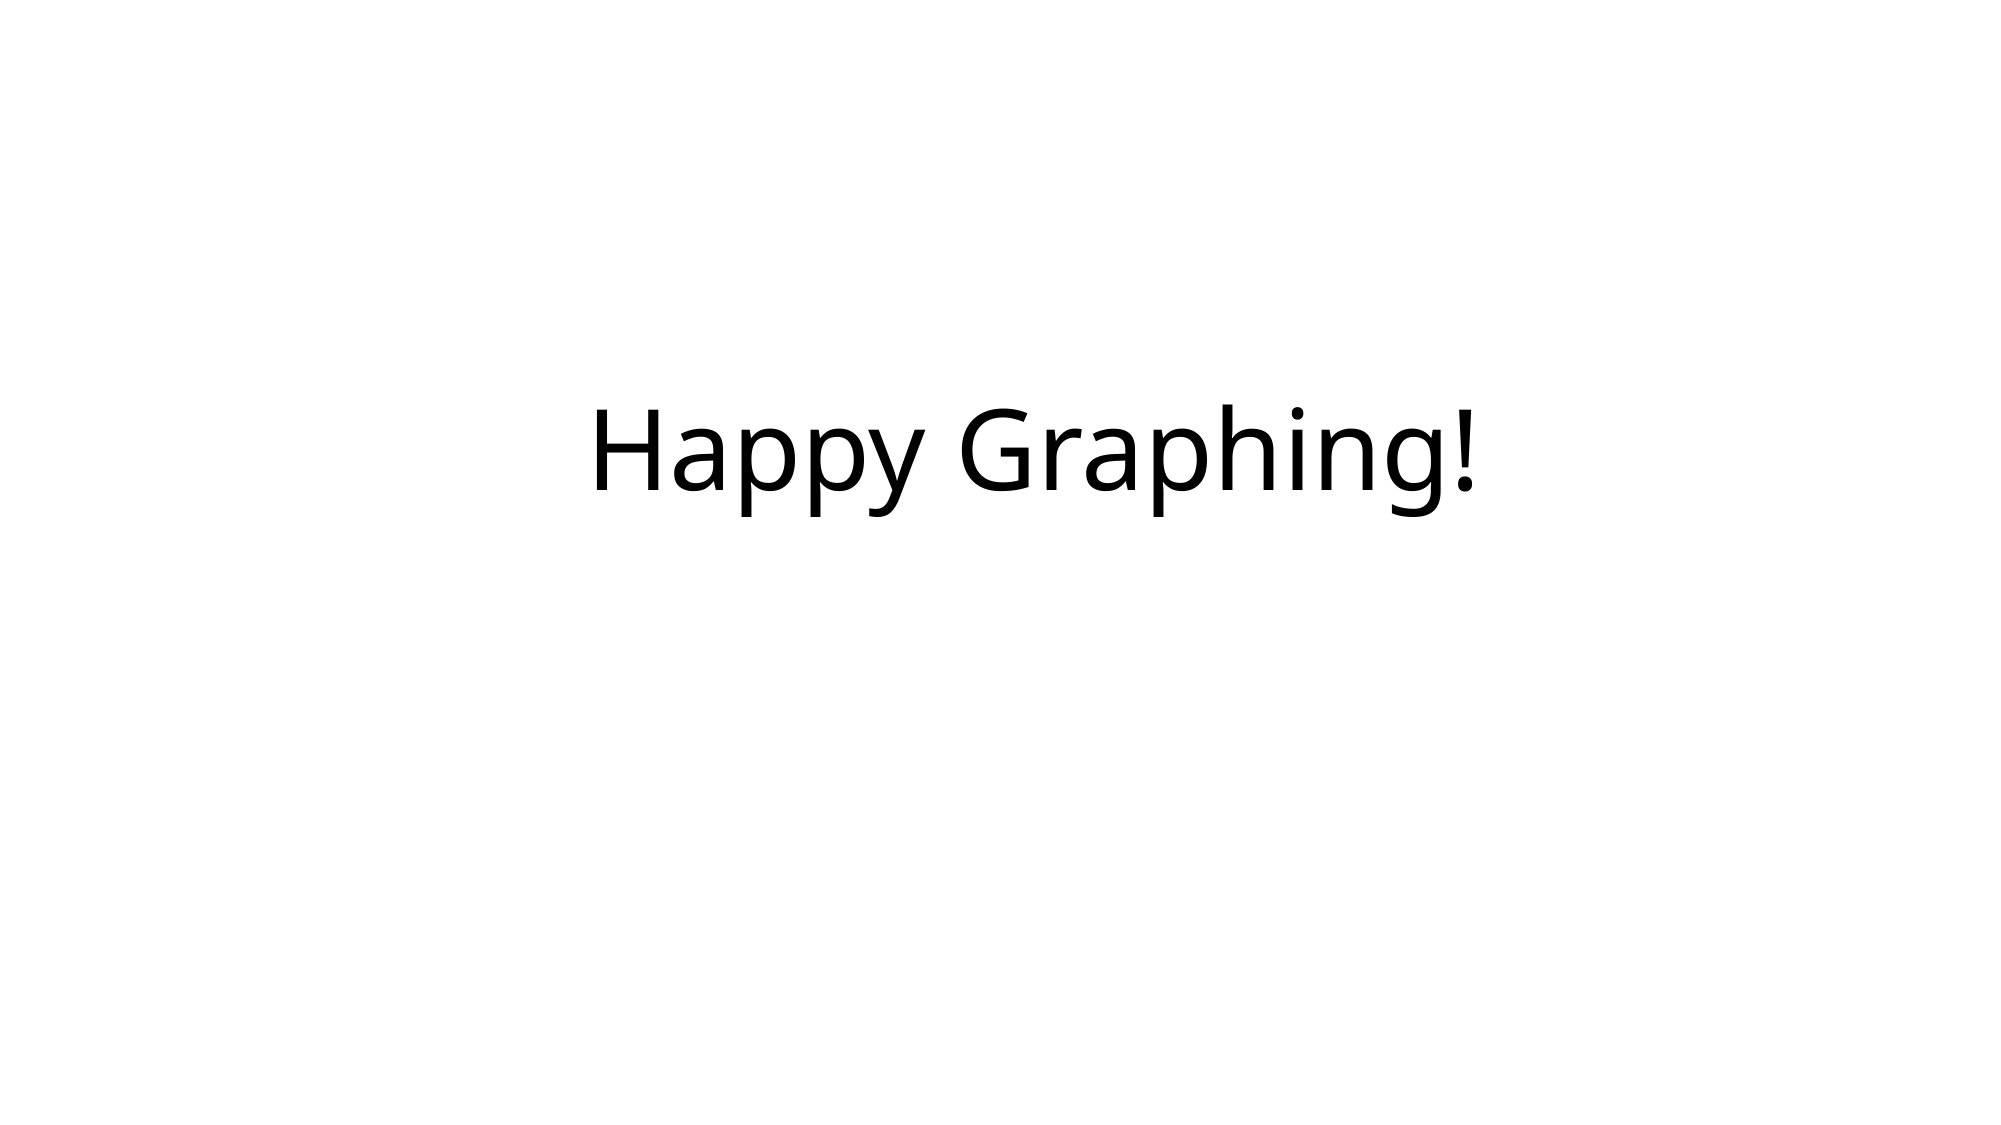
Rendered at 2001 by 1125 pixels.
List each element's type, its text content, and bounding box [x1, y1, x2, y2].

text_box Happy Graphing! [354, 370, 1714, 521]
